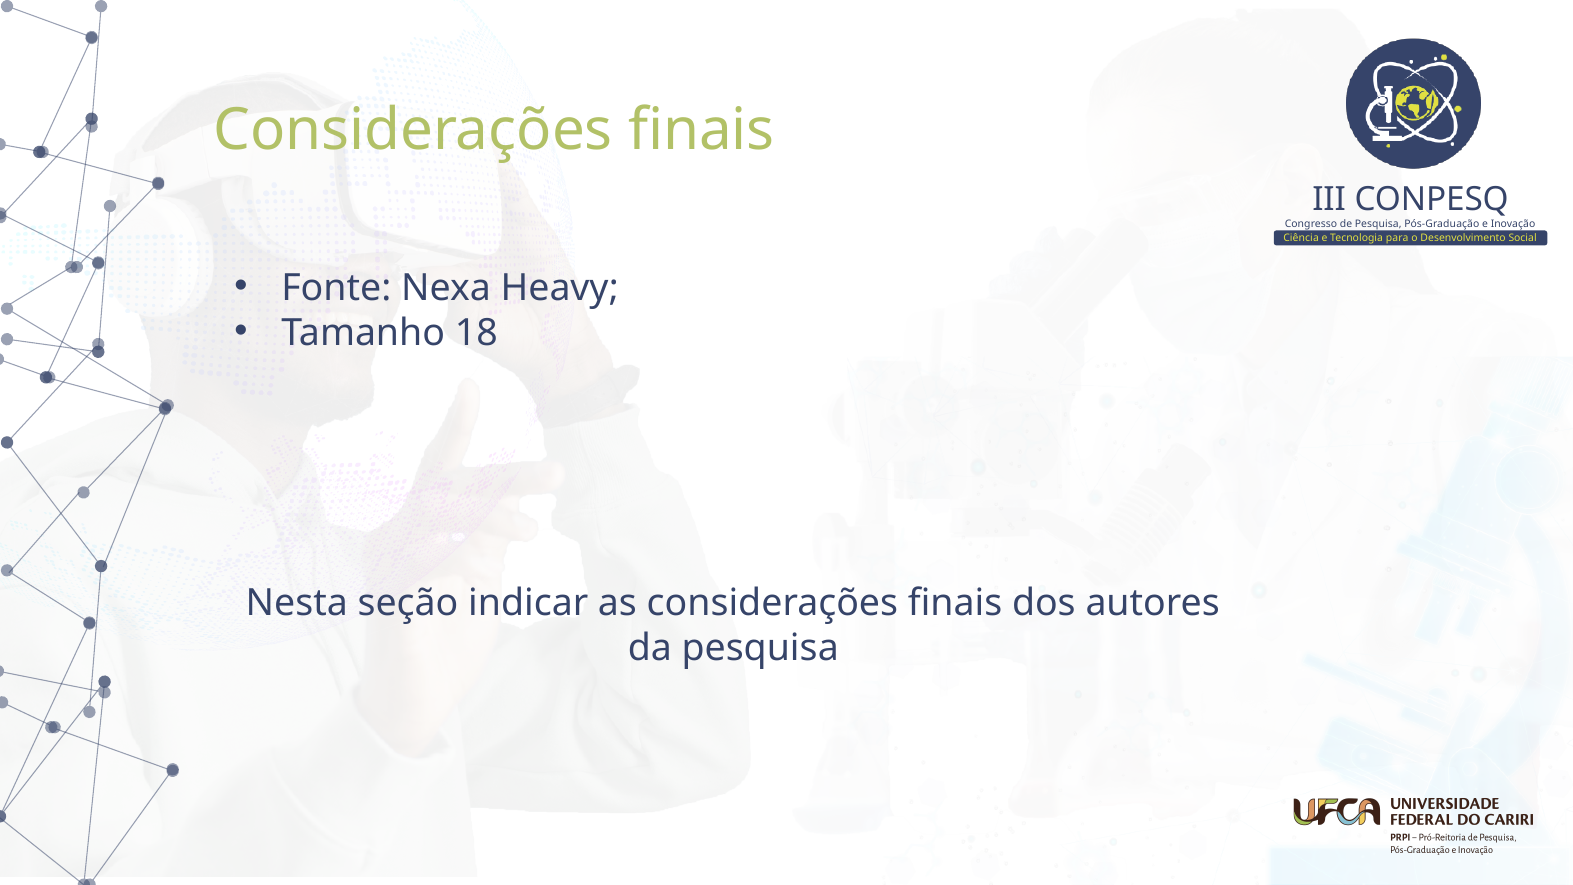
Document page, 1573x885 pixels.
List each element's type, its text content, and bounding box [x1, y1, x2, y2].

title Considerações finais [198, 84, 1226, 178]
picture [1345, 37, 1481, 170]
text_box Fonte: Nexa Heavy; Tamanho 18 Nesta seção indicar as considerações finais dos autores da pesquisa [219, 255, 1247, 675]
picture [1263, 790, 1563, 863]
